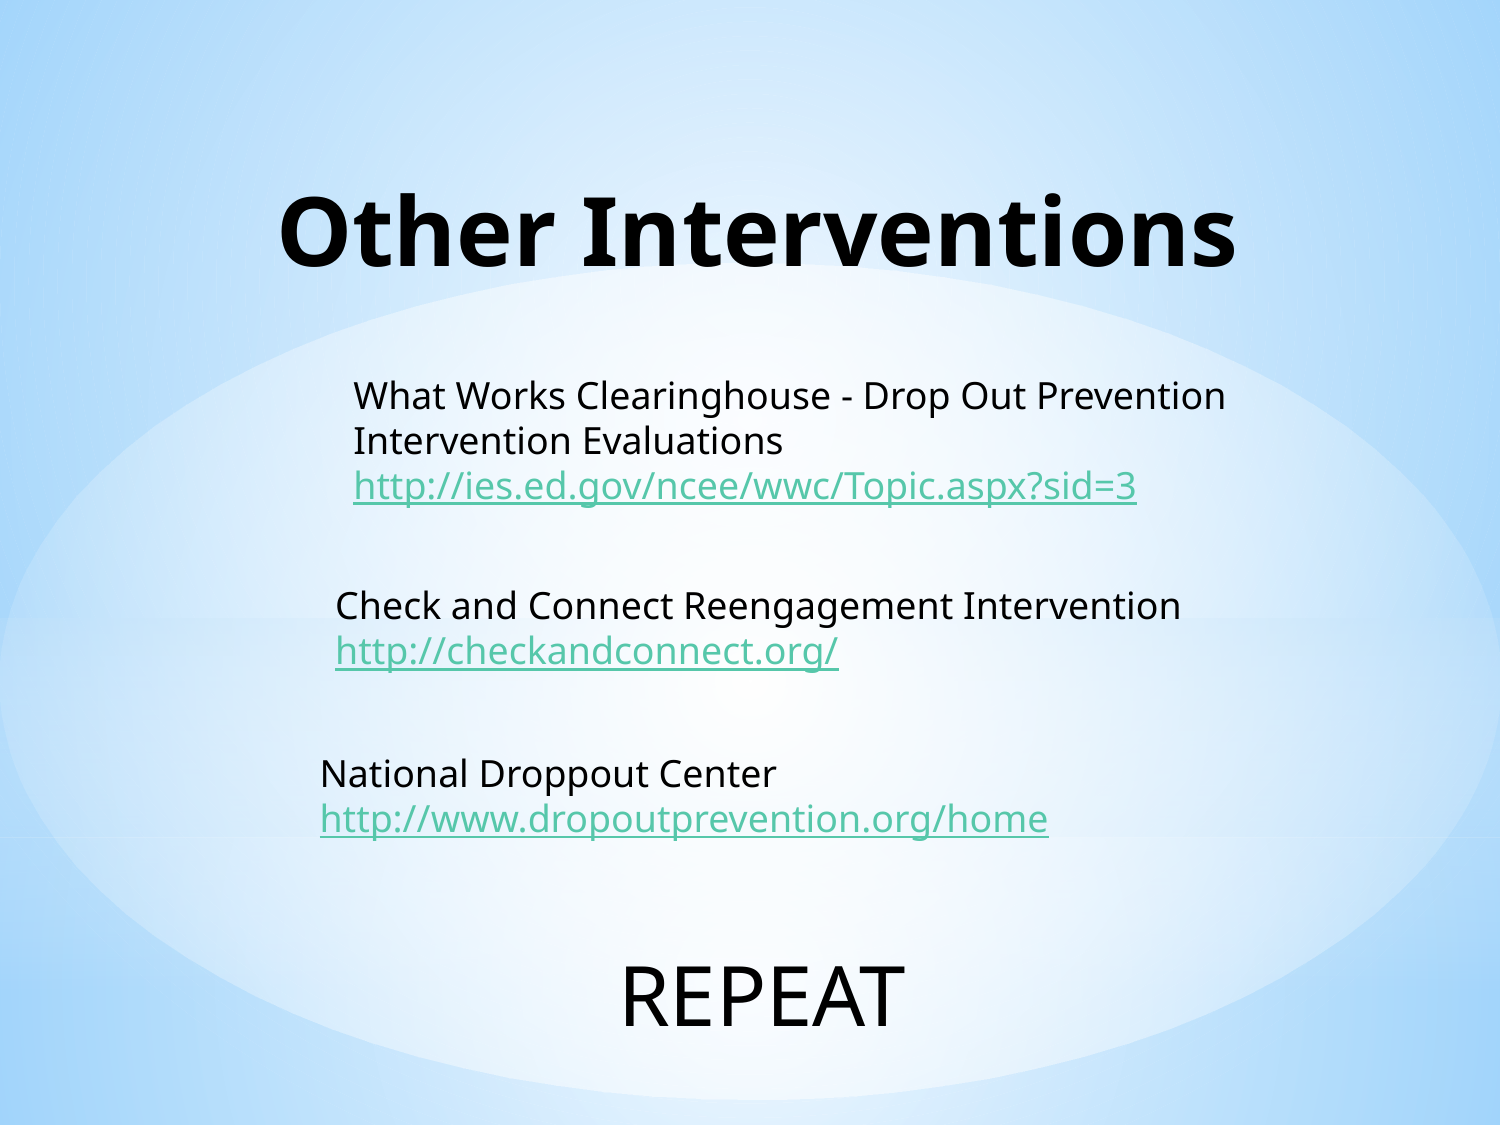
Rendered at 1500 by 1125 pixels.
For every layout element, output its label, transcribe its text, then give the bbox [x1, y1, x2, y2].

text_box National Droppout Center http://www.dropoutprevention.org/home [304, 742, 1064, 854]
text_box What Works Clearinghouse - Drop Out Prevention Intervention Evaluations http://ies.ed.gov/ncee/wwc/Topic.aspx?sid=3 [338, 364, 1253, 566]
text_box Check and Connect Reengagement Intervention http://checkandconnect.org/ [320, 574, 1198, 686]
text_box REPEAT [565, 936, 959, 1051]
title Other Interventions [222, 163, 1292, 317]
